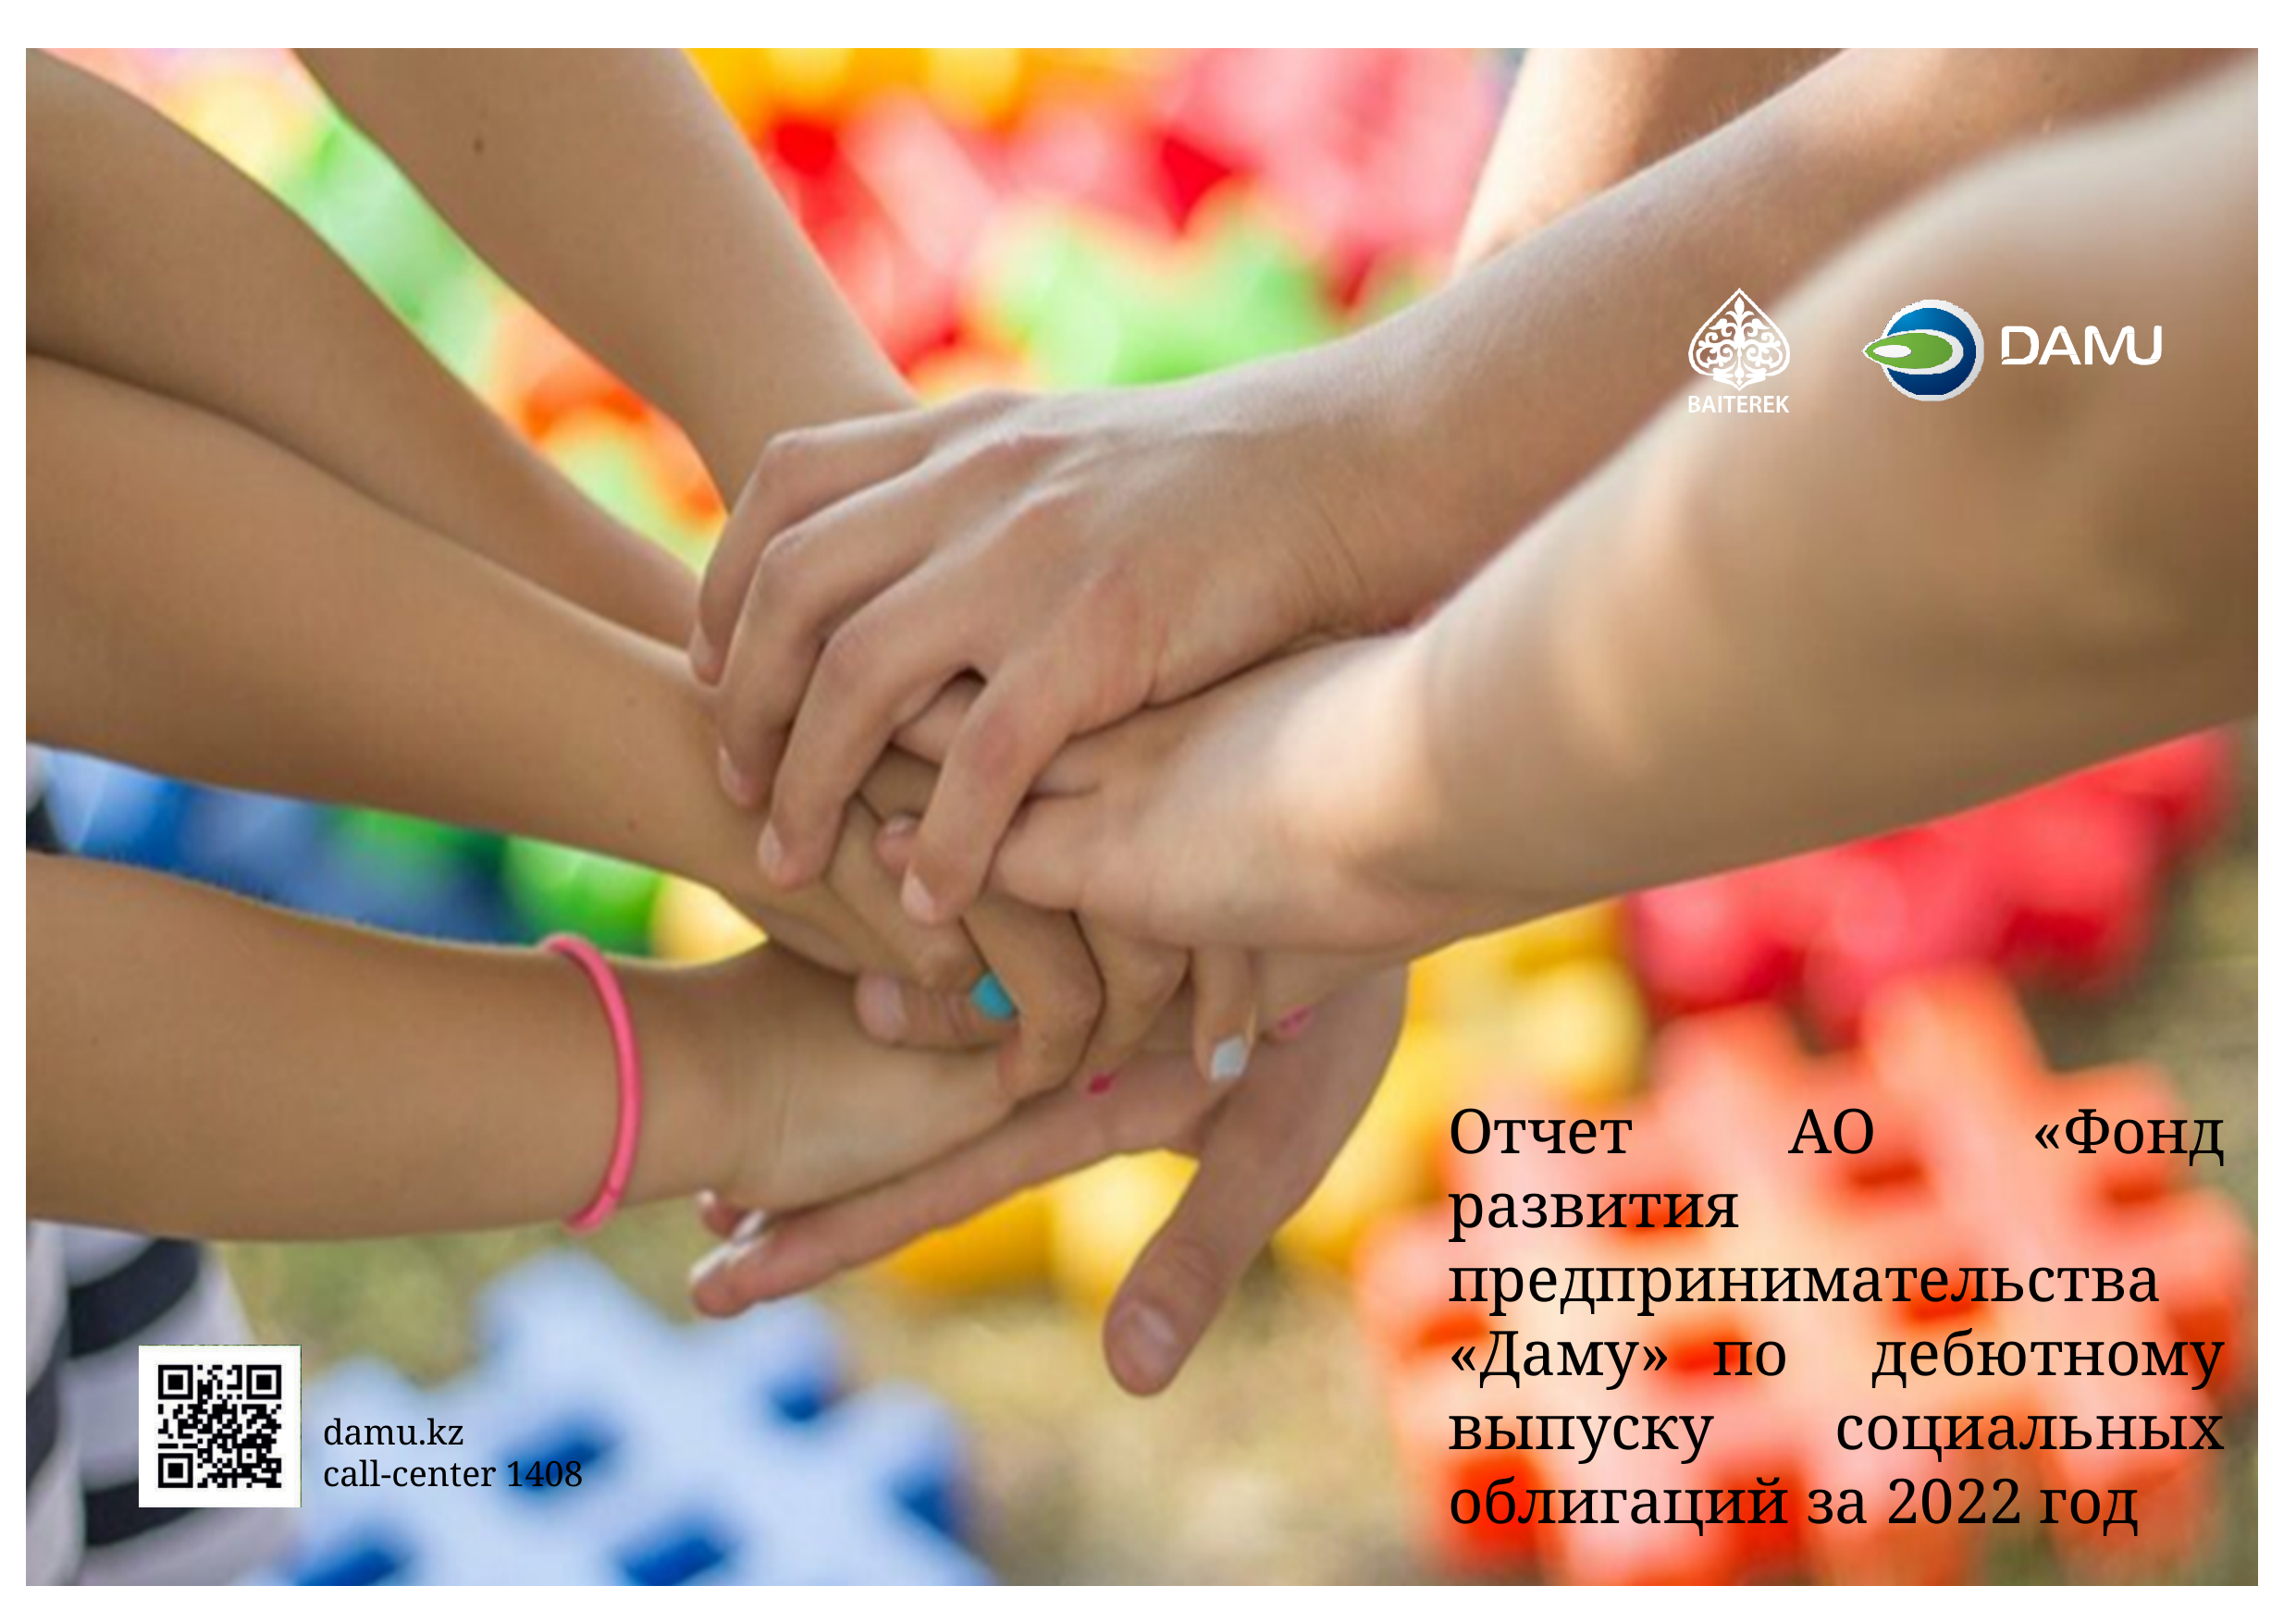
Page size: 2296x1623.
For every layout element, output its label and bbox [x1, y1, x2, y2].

picture [25, 47, 2258, 1586]
text_box [139, 288, 2162, 1507]
